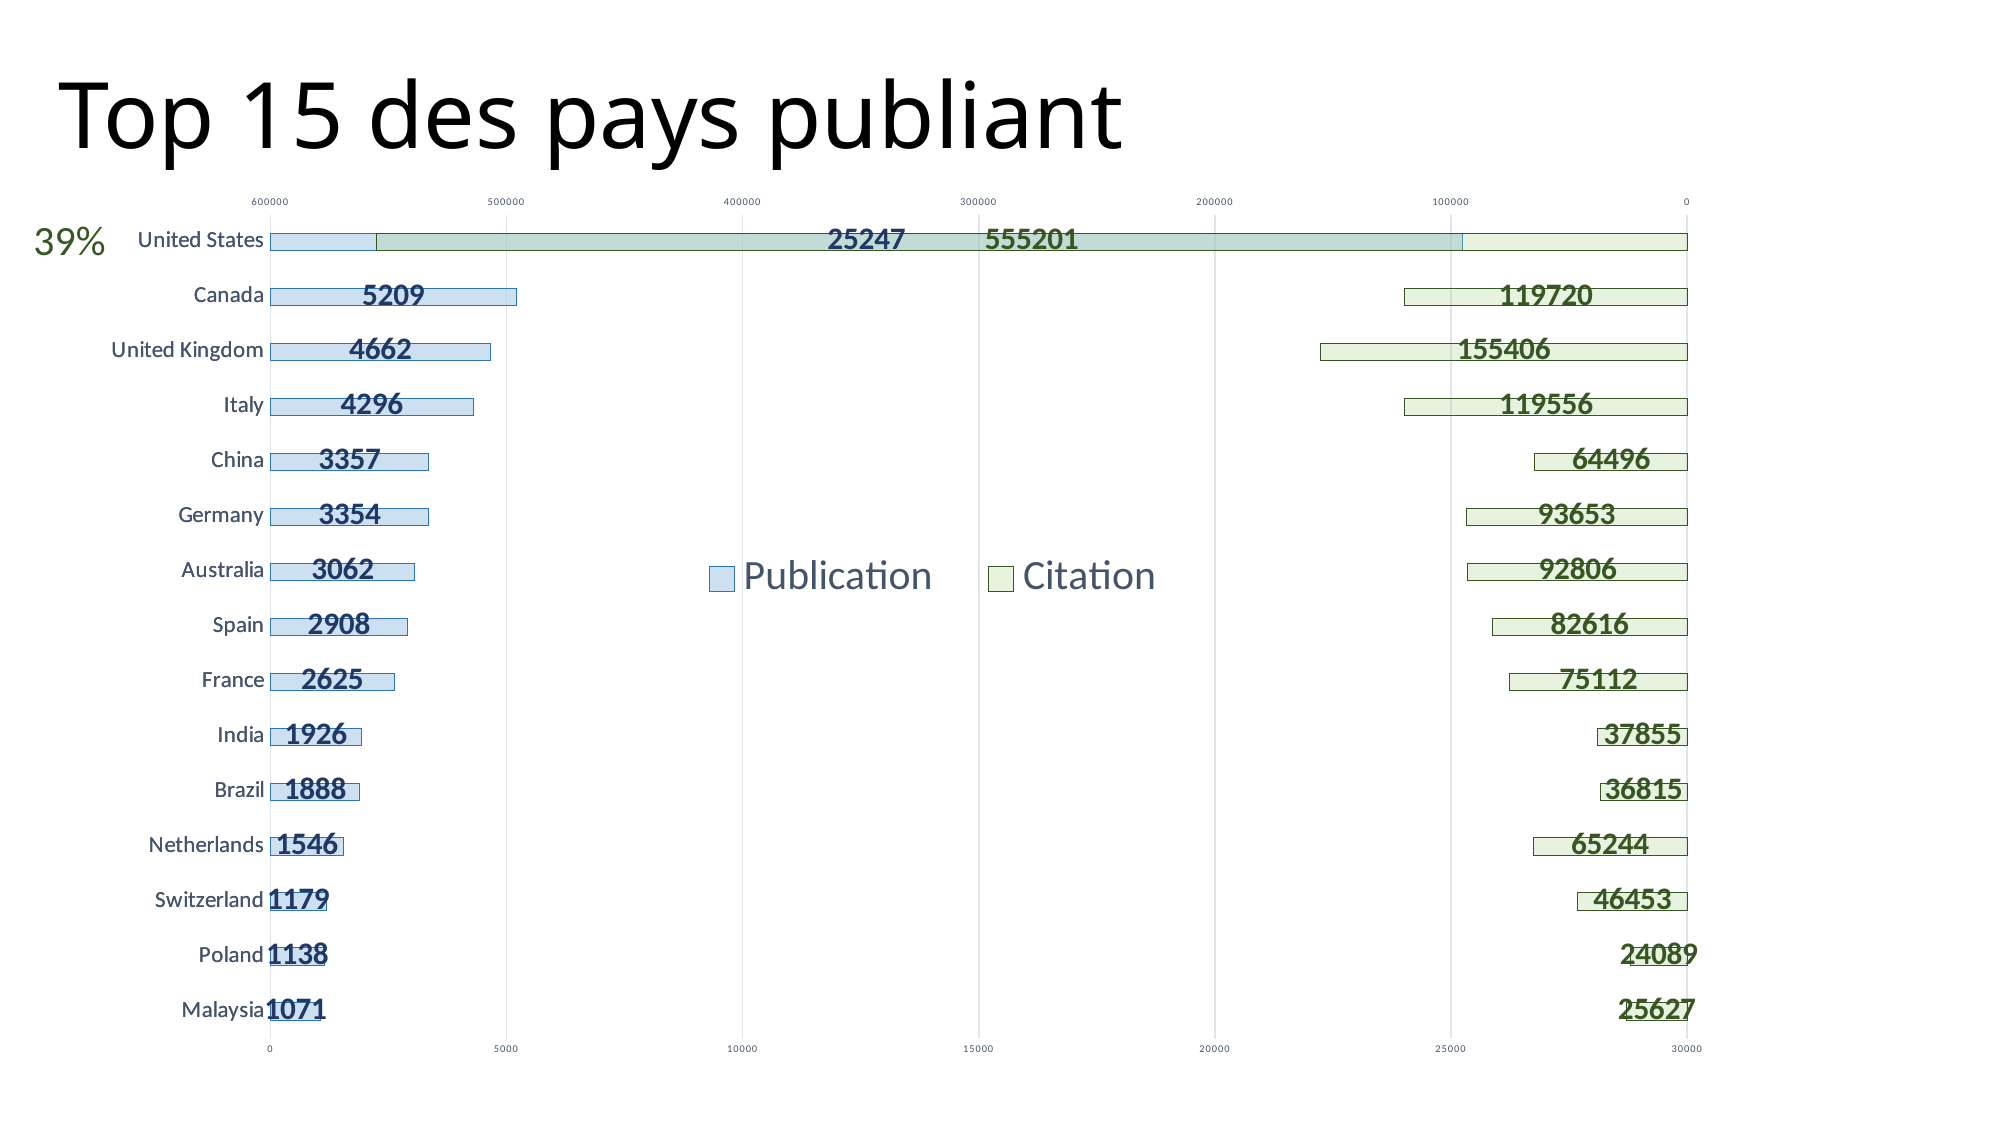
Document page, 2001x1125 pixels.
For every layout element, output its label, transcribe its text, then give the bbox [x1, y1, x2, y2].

chart [95, 135, 1863, 1071]
text_box 39% [18, 206, 95, 272]
title Top 15 des pays publiant [43, 10, 1769, 206]
